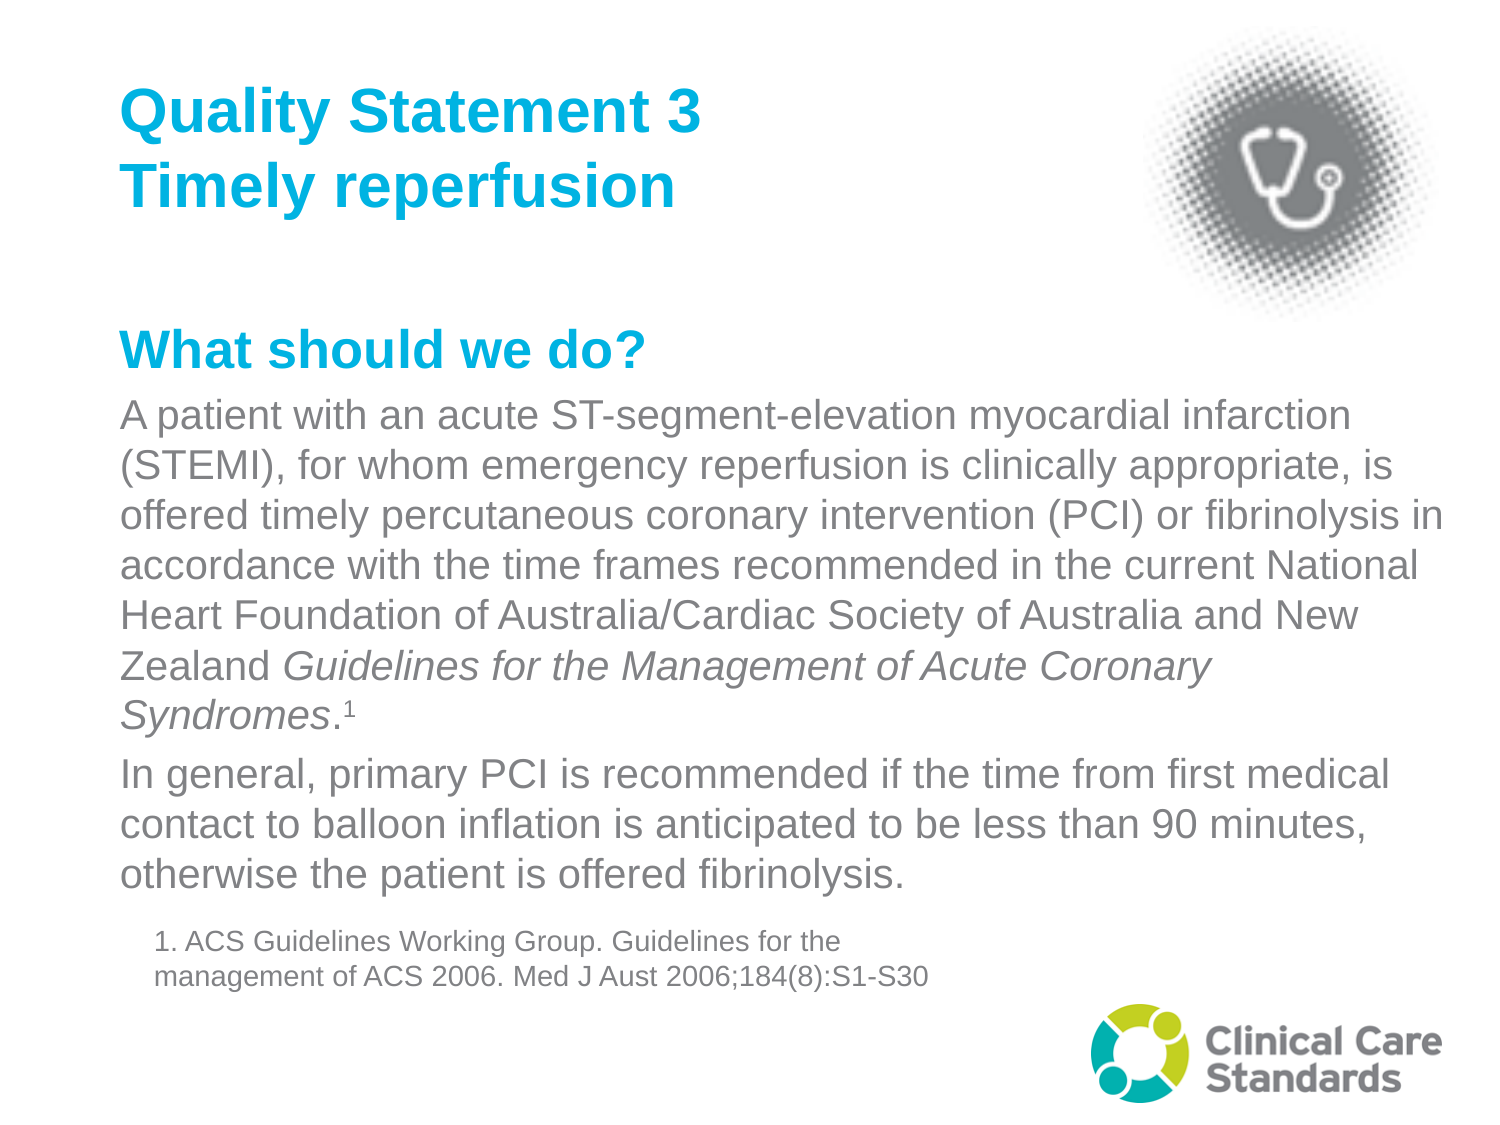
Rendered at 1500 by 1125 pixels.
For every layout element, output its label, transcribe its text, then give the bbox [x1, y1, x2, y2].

picture [1091, 1004, 1442, 1103]
picture [1142, 26, 1439, 322]
title Quality Statement 3 Timely reperfusion [119, 70, 1137, 233]
text_box What should we do? A patient with an acute ST-segment-elevation myocardial infarction (STEMI), for whom emergency reperfusion is clinically appropriate, is offered timely percutaneous coronary intervention (PCI) or fibrinolysis in accordance with the time frames recommended in the current National Heart Foundation of Australia/Cardiac Society of Australia and New Zealand Guidelines for the Management of Acute Coronary Syndromes.1 In general, primary PCI is recommended if the time from first medical contact to balloon inflation is anticipated to be less than 90 minutes, otherwise the patient is offered fibrinolysis. [119, 314, 1458, 915]
text_box 1. ACS Guidelines Working Group. Guidelines for the management of ACS 2006. Med J Aust 2006;184(8):S1-S30 [139, 914, 1023, 1000]
